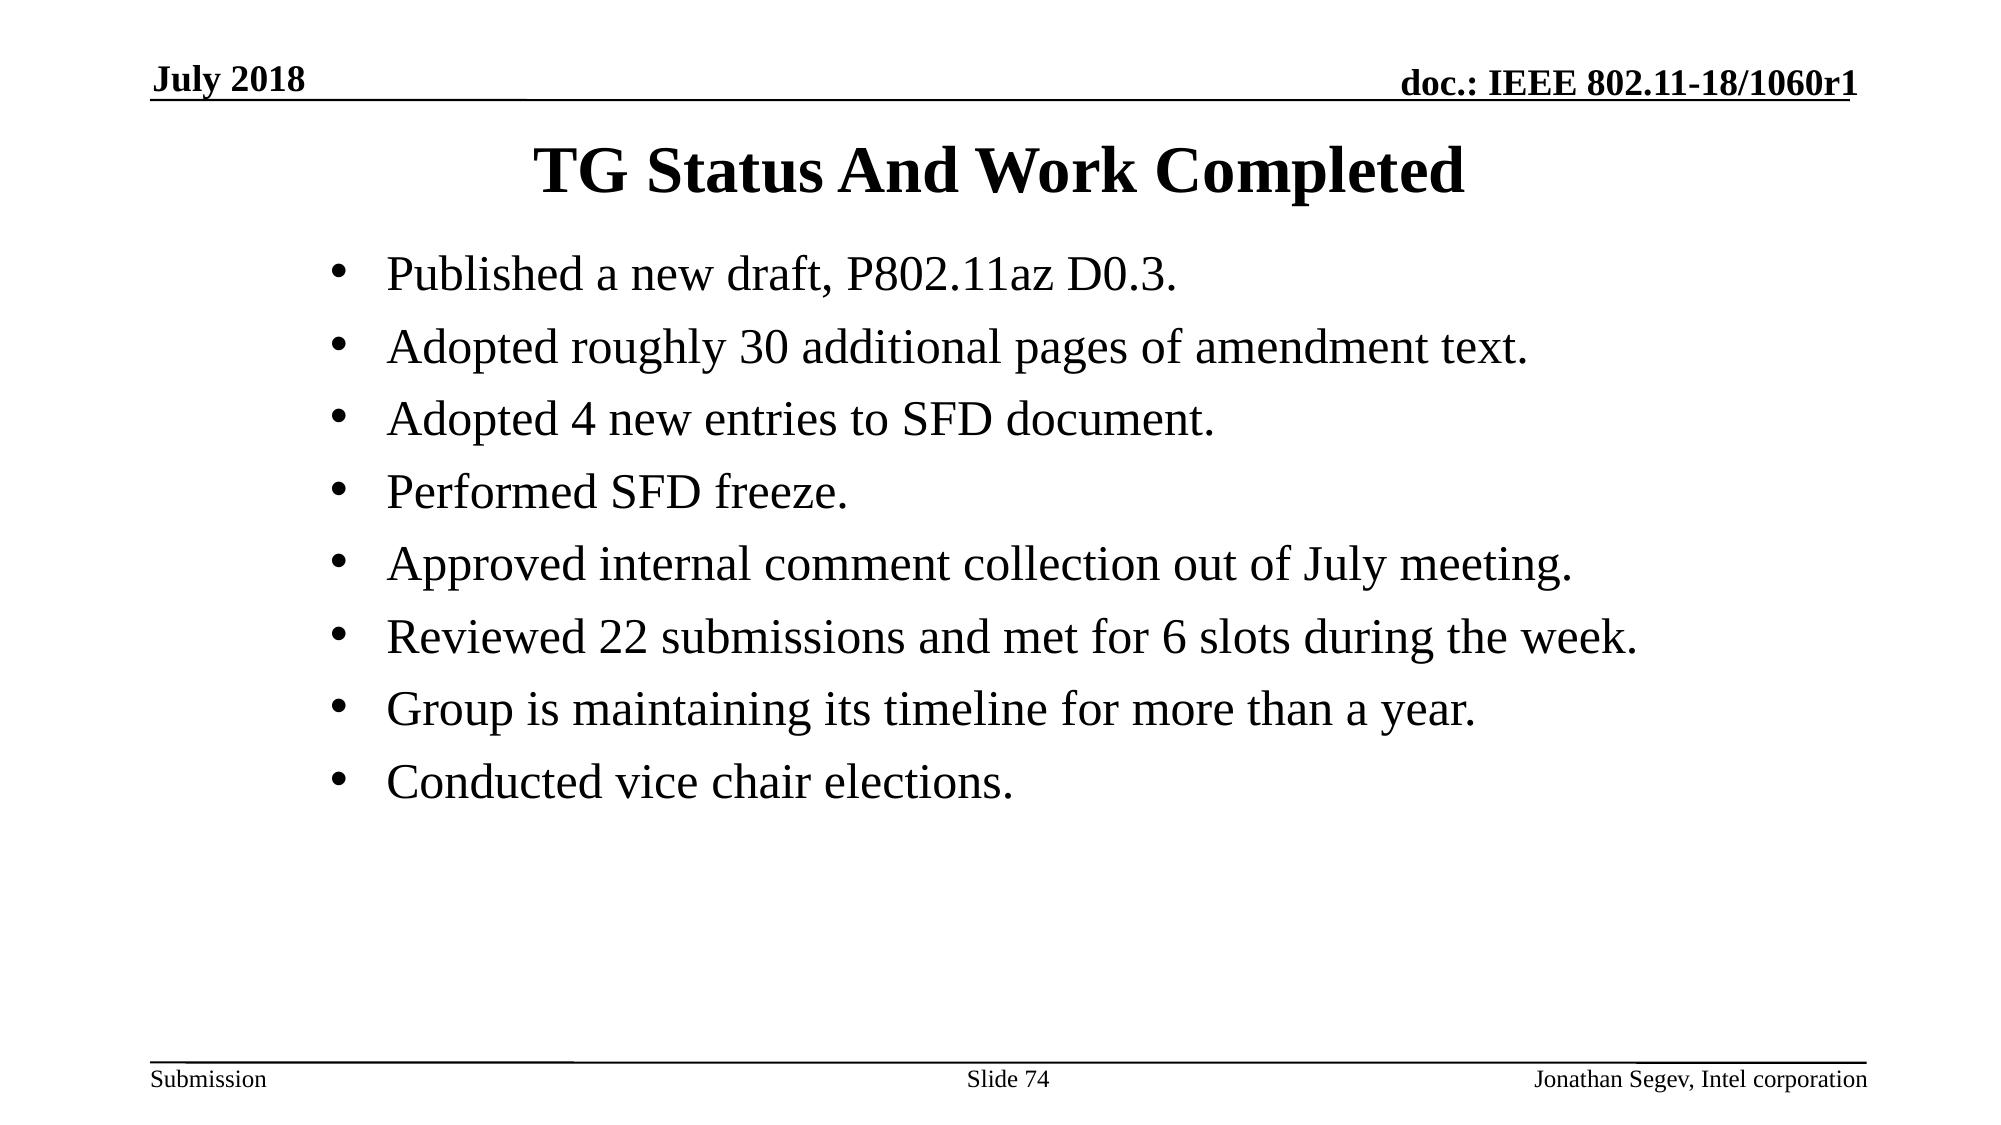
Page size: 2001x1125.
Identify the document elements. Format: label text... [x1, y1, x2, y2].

footer Jonathan Segev, Intel corporation [1171, 1061, 1869, 1093]
slide_number Slide 74 [950, 1061, 1067, 1123]
title TG Status And Work Completed [362, 112, 1638, 221]
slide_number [152, 54, 563, 100]
list Published a new draft, P802.11az D0.3. Adopted roughly 30 additional pages of amendment text. Adopted 4 new entries to SFD document. Performed SFD freeze. Approved internal comment collection out of July meeting. Reviewed 22 submissions and met for 6 slots during the week. Group is maintaining its timeline for more than a year. Conducted vice chair elections. [314, 232, 1674, 1000]
